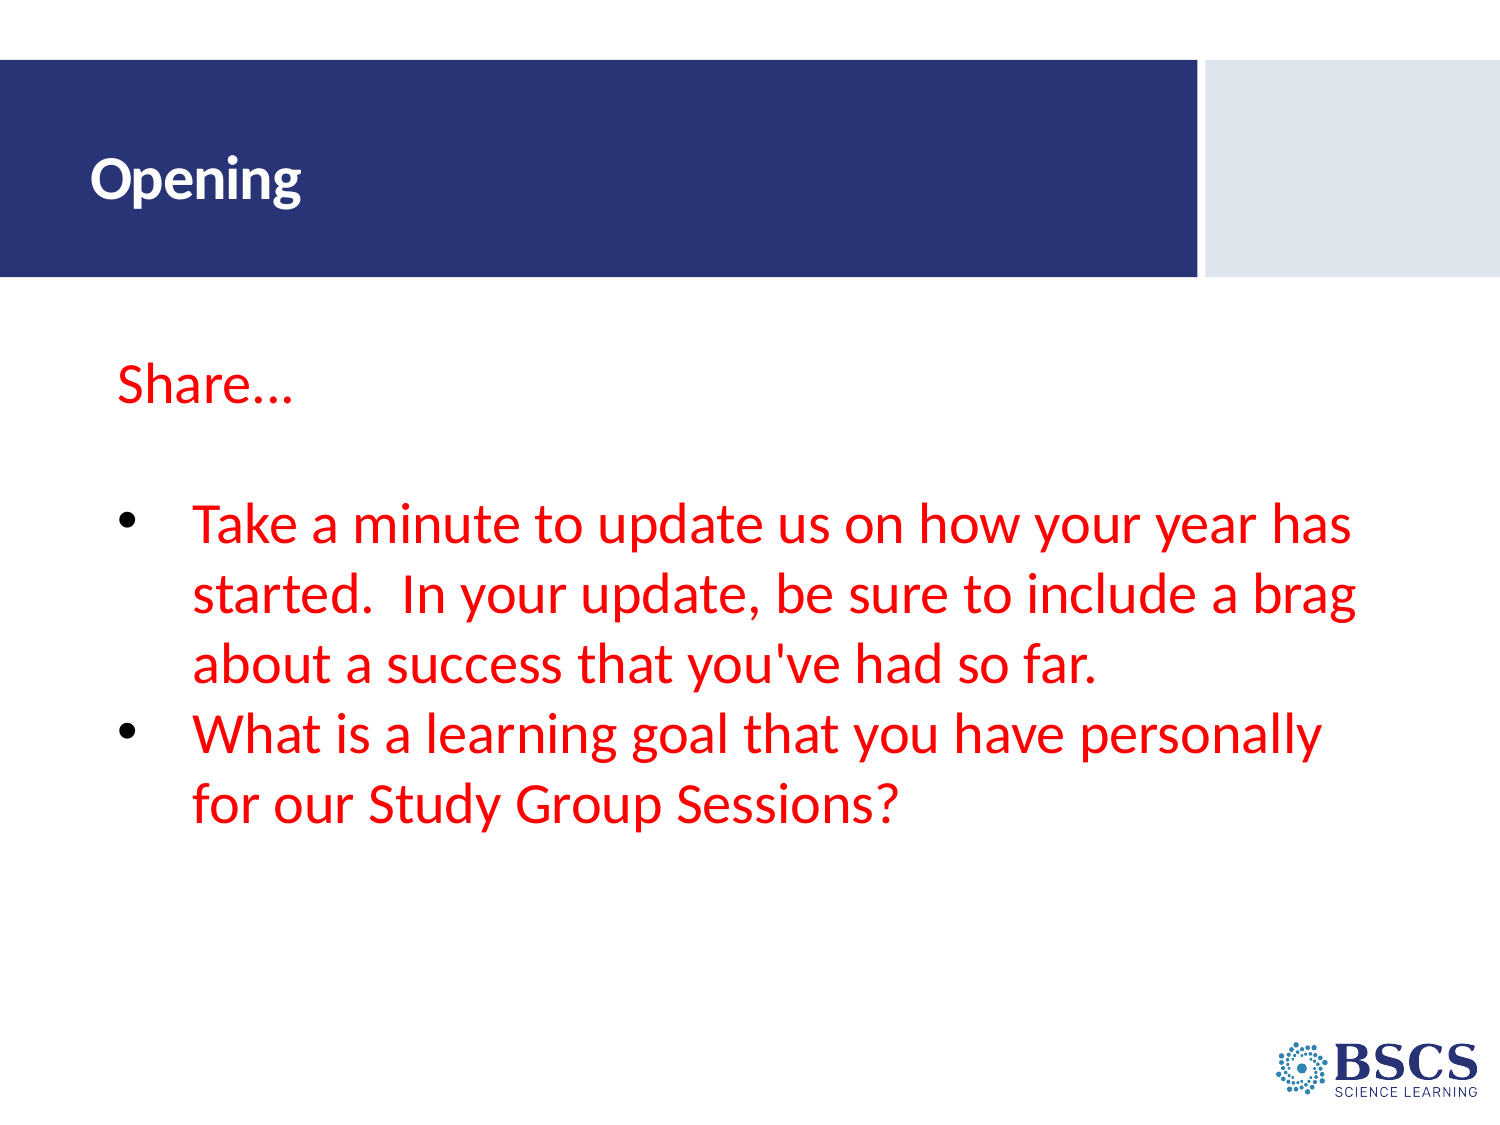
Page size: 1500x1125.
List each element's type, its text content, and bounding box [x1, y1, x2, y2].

text_box Share... Take a minute to update us on how your year has started. In your update, be sure to include a brag about a success that you've had so far. What is a learning goal that you have personally for our Study Group Sessions? [102, 337, 1398, 1123]
title Opening [75, 87, 1115, 271]
picture [1398, 1041, 1478, 1098]
